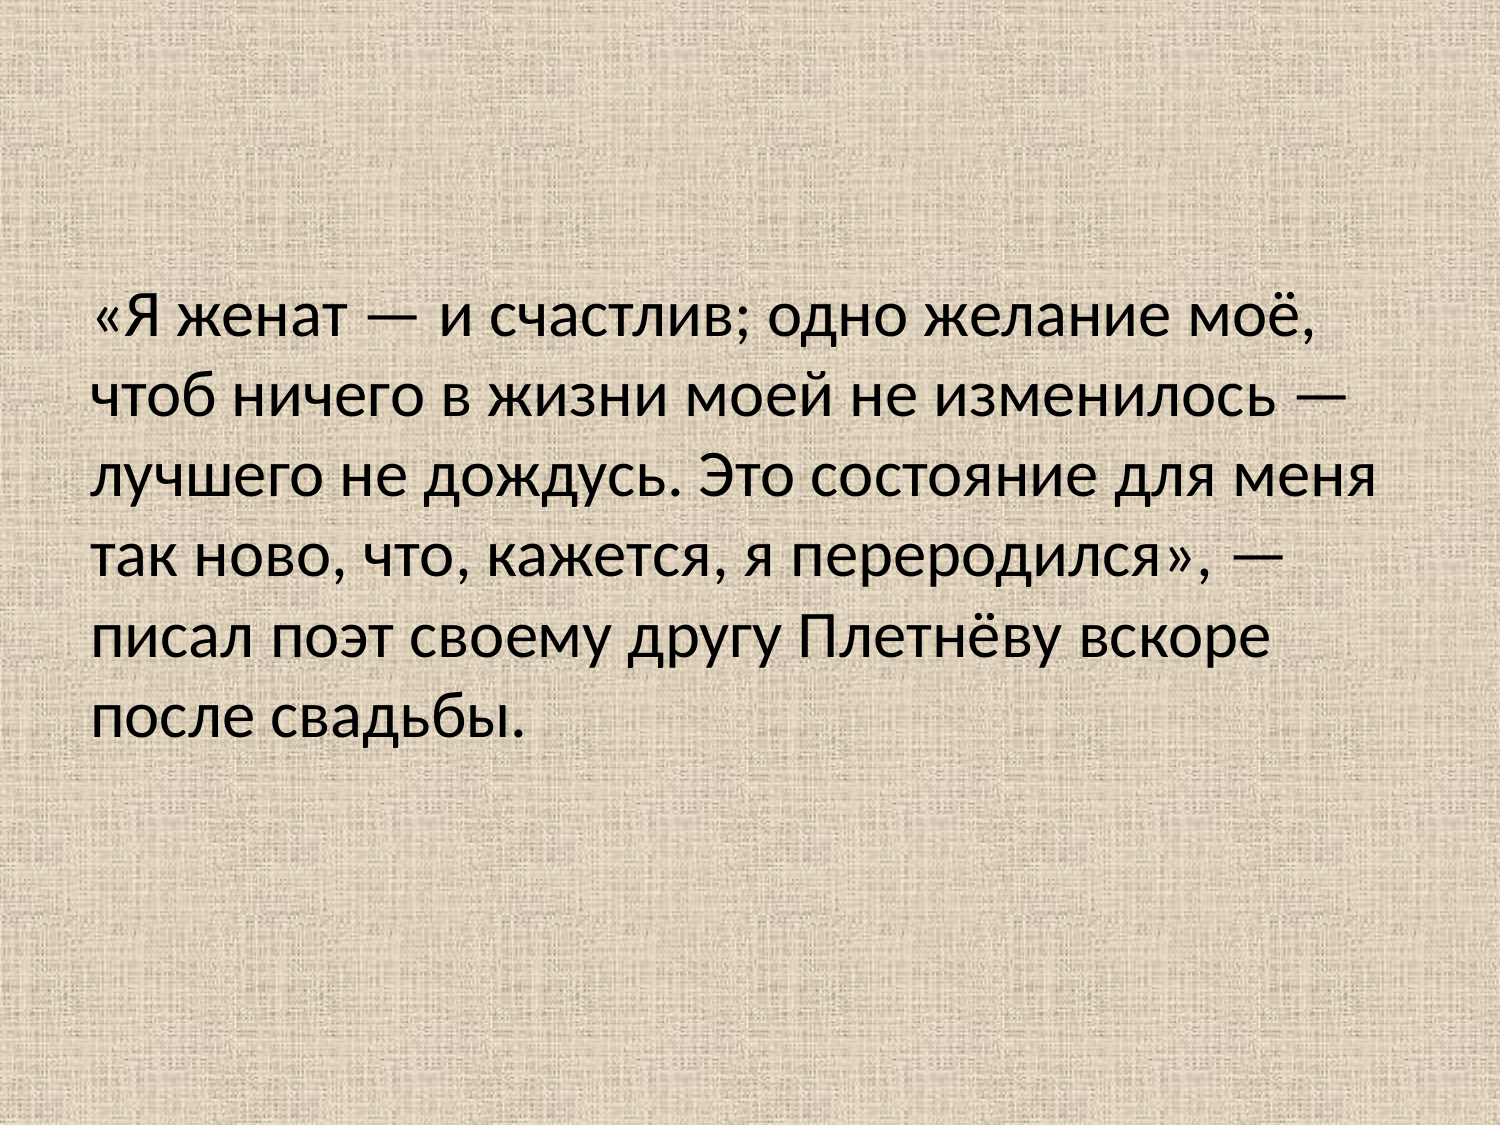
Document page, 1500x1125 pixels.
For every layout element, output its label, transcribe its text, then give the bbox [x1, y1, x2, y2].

list «Я женат — и счастлив; одно желание моё, чтоб ничего в жизни моей не изменилось — лучшего не дождусь. Это состояние для меня так ново, что, кажется, я переродился», — писал поэт своему другу Плетнёву вскоре после свадьбы. [75, 262, 1425, 1005]
picture [0, 0, 1500, 1125]
